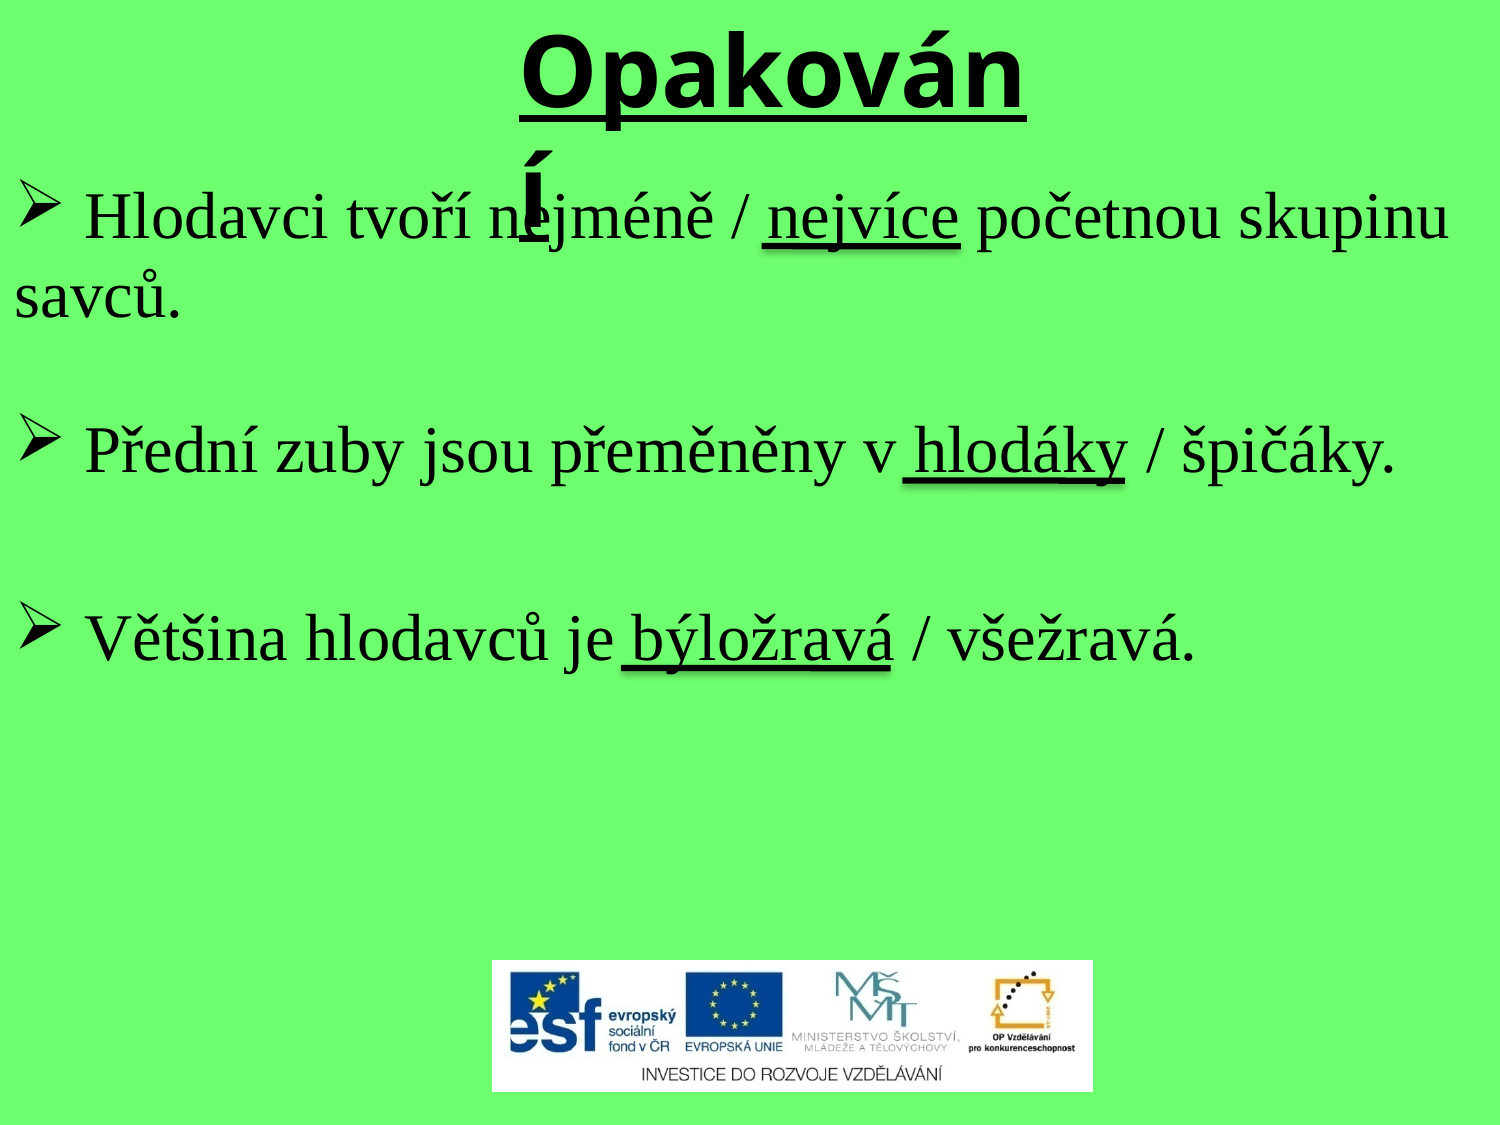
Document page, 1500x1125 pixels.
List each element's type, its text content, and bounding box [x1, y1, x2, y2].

text_box Většina hlodavců je býložravá / všežravá. [0, 585, 1500, 681]
text_box Opakování [503, 0, 1067, 163]
text_box Hlodavci tvoří nejméně / nejvíce početnou skupinu savců. [0, 163, 1500, 339]
picture [491, 960, 1093, 1092]
text_box Přední zuby jsou přeměněny v hlodáky / špičáky. [0, 398, 1500, 494]
